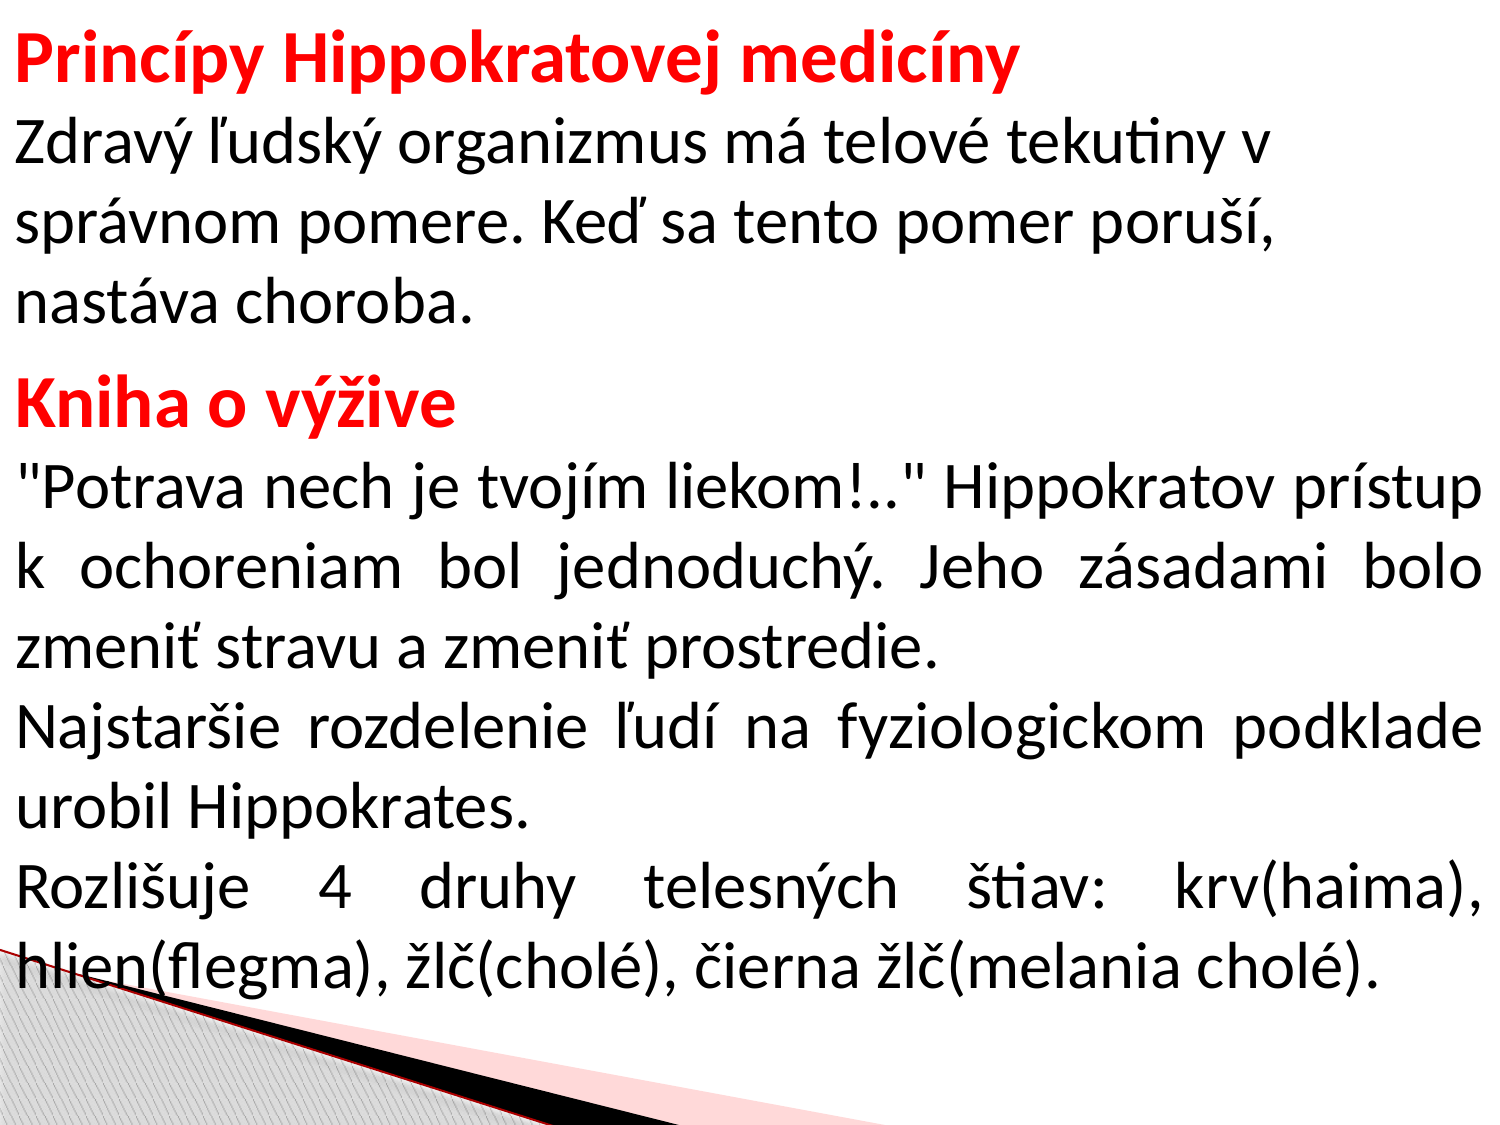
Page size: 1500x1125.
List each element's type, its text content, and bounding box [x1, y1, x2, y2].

text_box Princípy Hippokratovej medicíny Zdravý ľudský organizmus má telové tekutiny v správnom pomere. Keď sa tento pomer poruší, nastáva choroba. [0, 0, 1500, 319]
text_box Kniha o výžive "Potrava nech je tvojím liekom!.." Hippokratov prístup k ochoreniam bol jednoduchý. Jeho zásadami bolo zmeniť stravu a zmeniť prostredie. Najstaršie rozdelenie ľudí na fyziologickom podklade urobil Hippokrates. Rozlišuje 4 druhy telesných štiav: krv(haima), hlien(flegma), žlč(cholé), čierna žlč(melania cholé). [0, 319, 1500, 1002]
